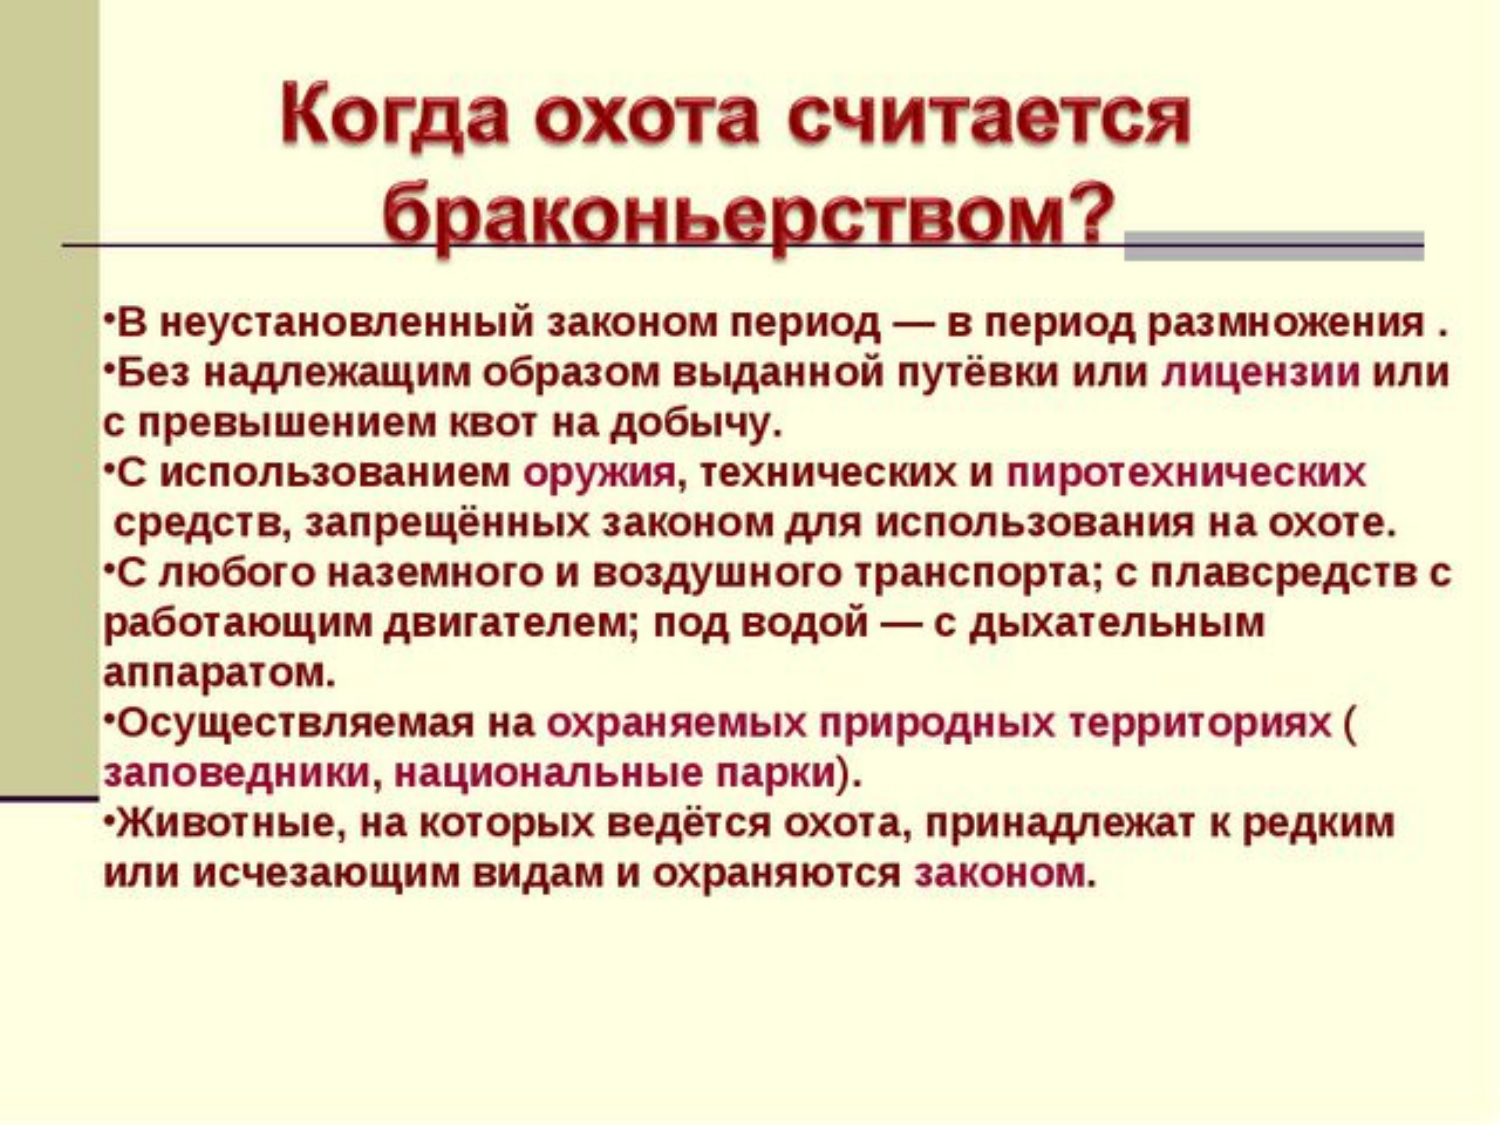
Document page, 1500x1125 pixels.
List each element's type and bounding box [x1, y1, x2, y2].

list [0, 0, 1500, 1125]
